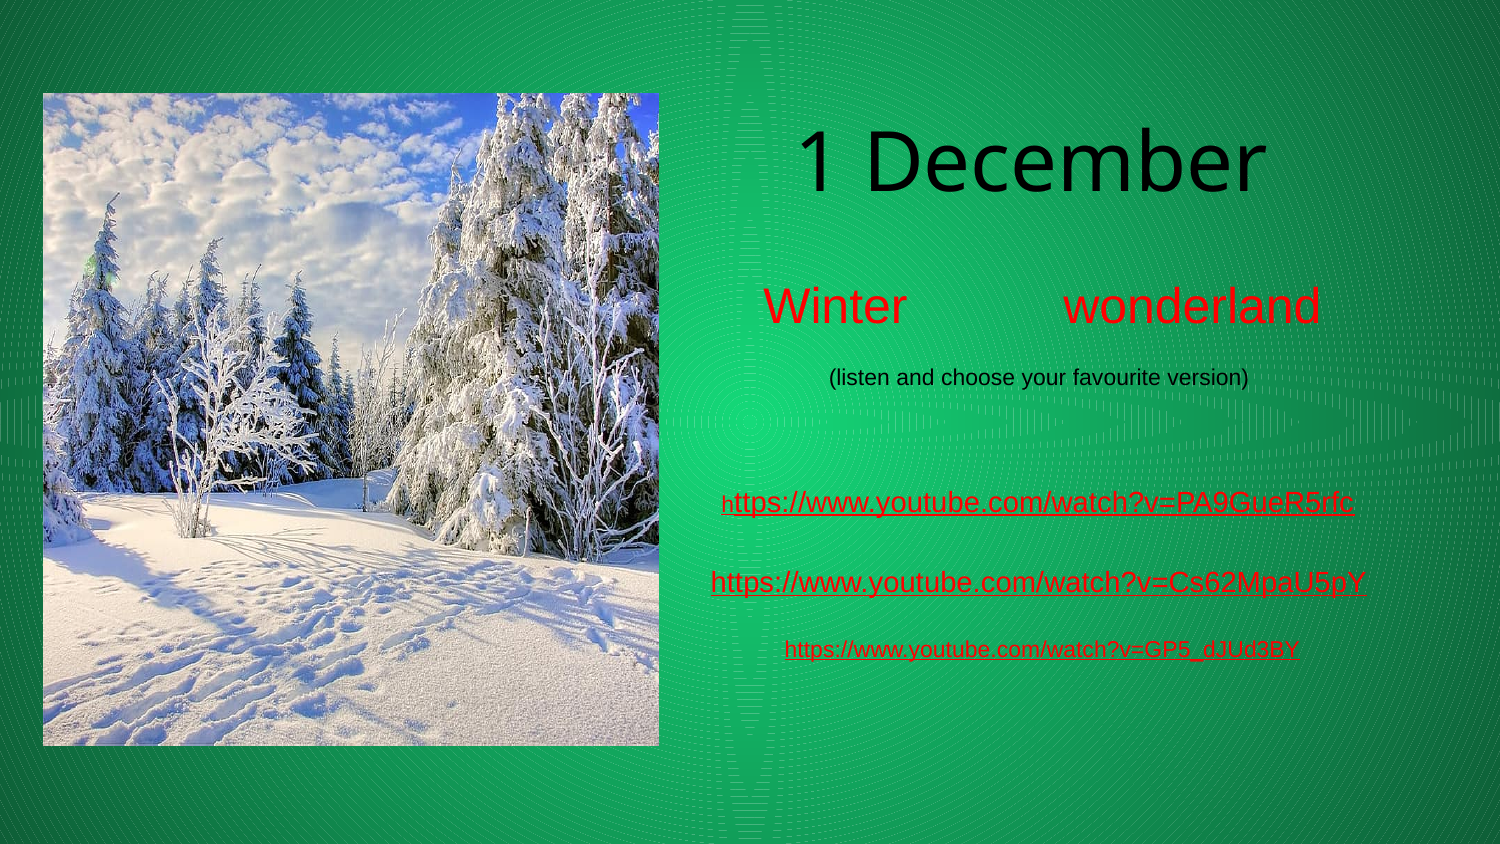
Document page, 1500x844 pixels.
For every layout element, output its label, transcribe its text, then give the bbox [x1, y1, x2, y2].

picture [43, 92, 659, 746]
text_box 1 December Winter wonderland (listen and choose your favourite version) https://www.youtube.com/watch?v=PA9GueR5rfc https://www.youtube.com/watch?v=Cs62MpaU5pY https://www.youtube.com/watch?v=GP5_dJUd3BY [671, 93, 1414, 746]
